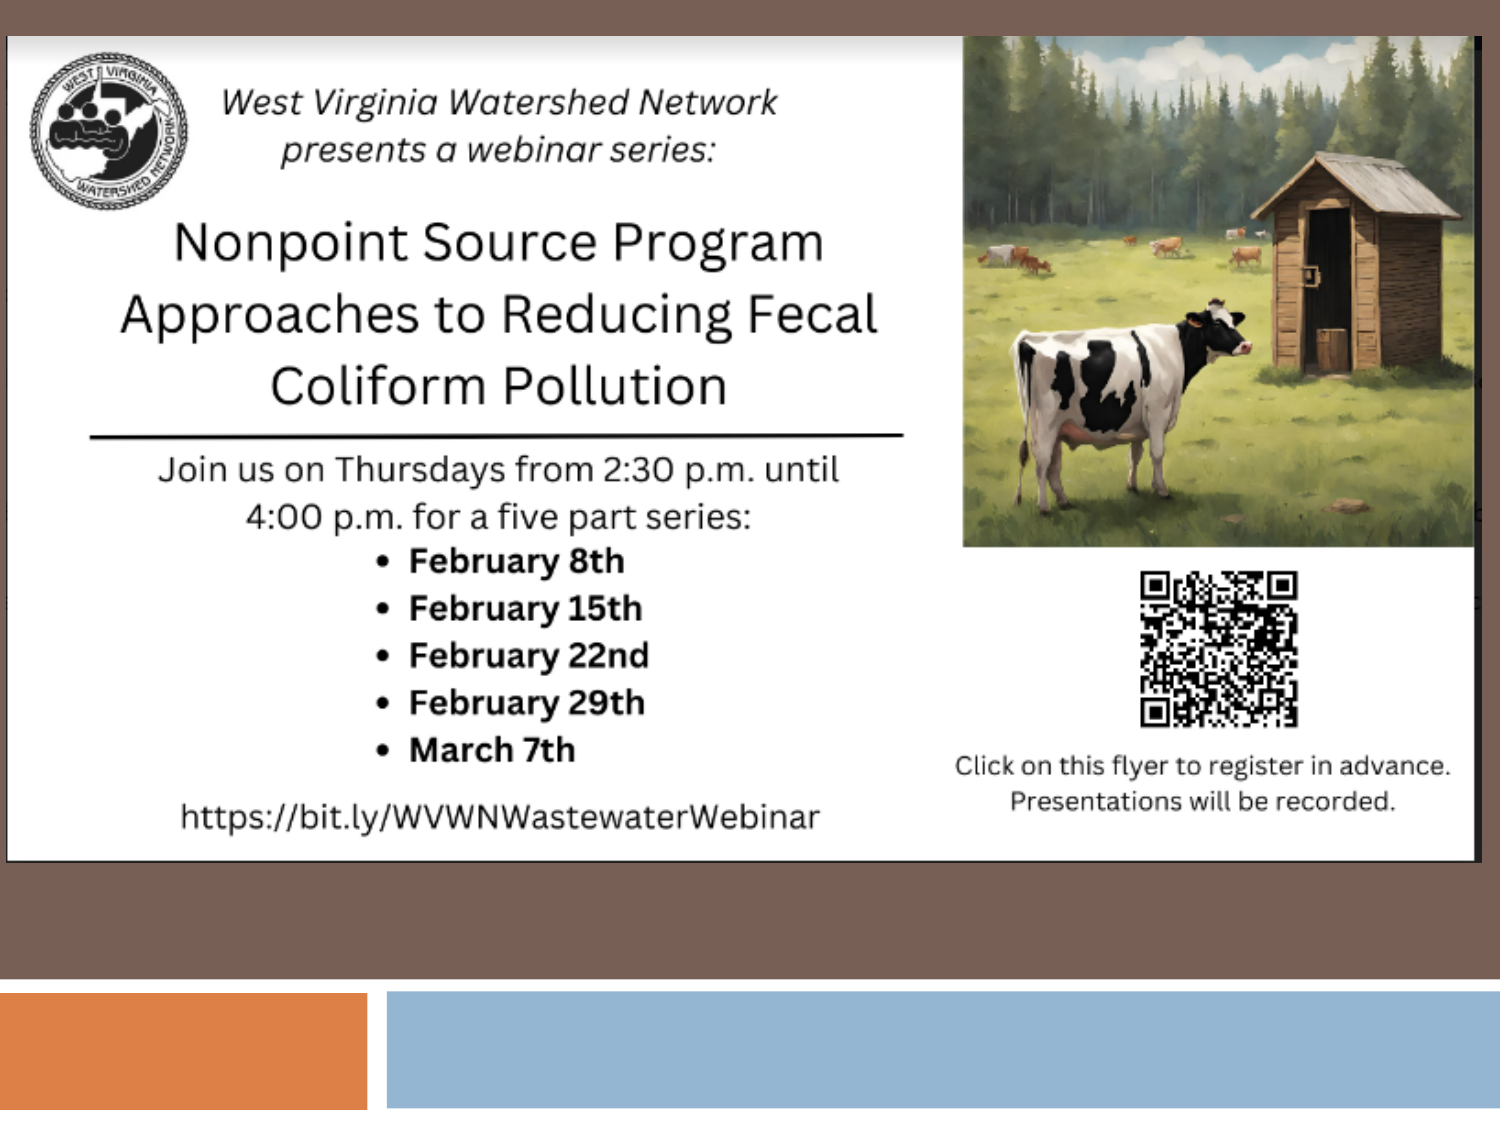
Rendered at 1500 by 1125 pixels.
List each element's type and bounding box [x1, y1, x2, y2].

picture [5, 36, 1482, 863]
